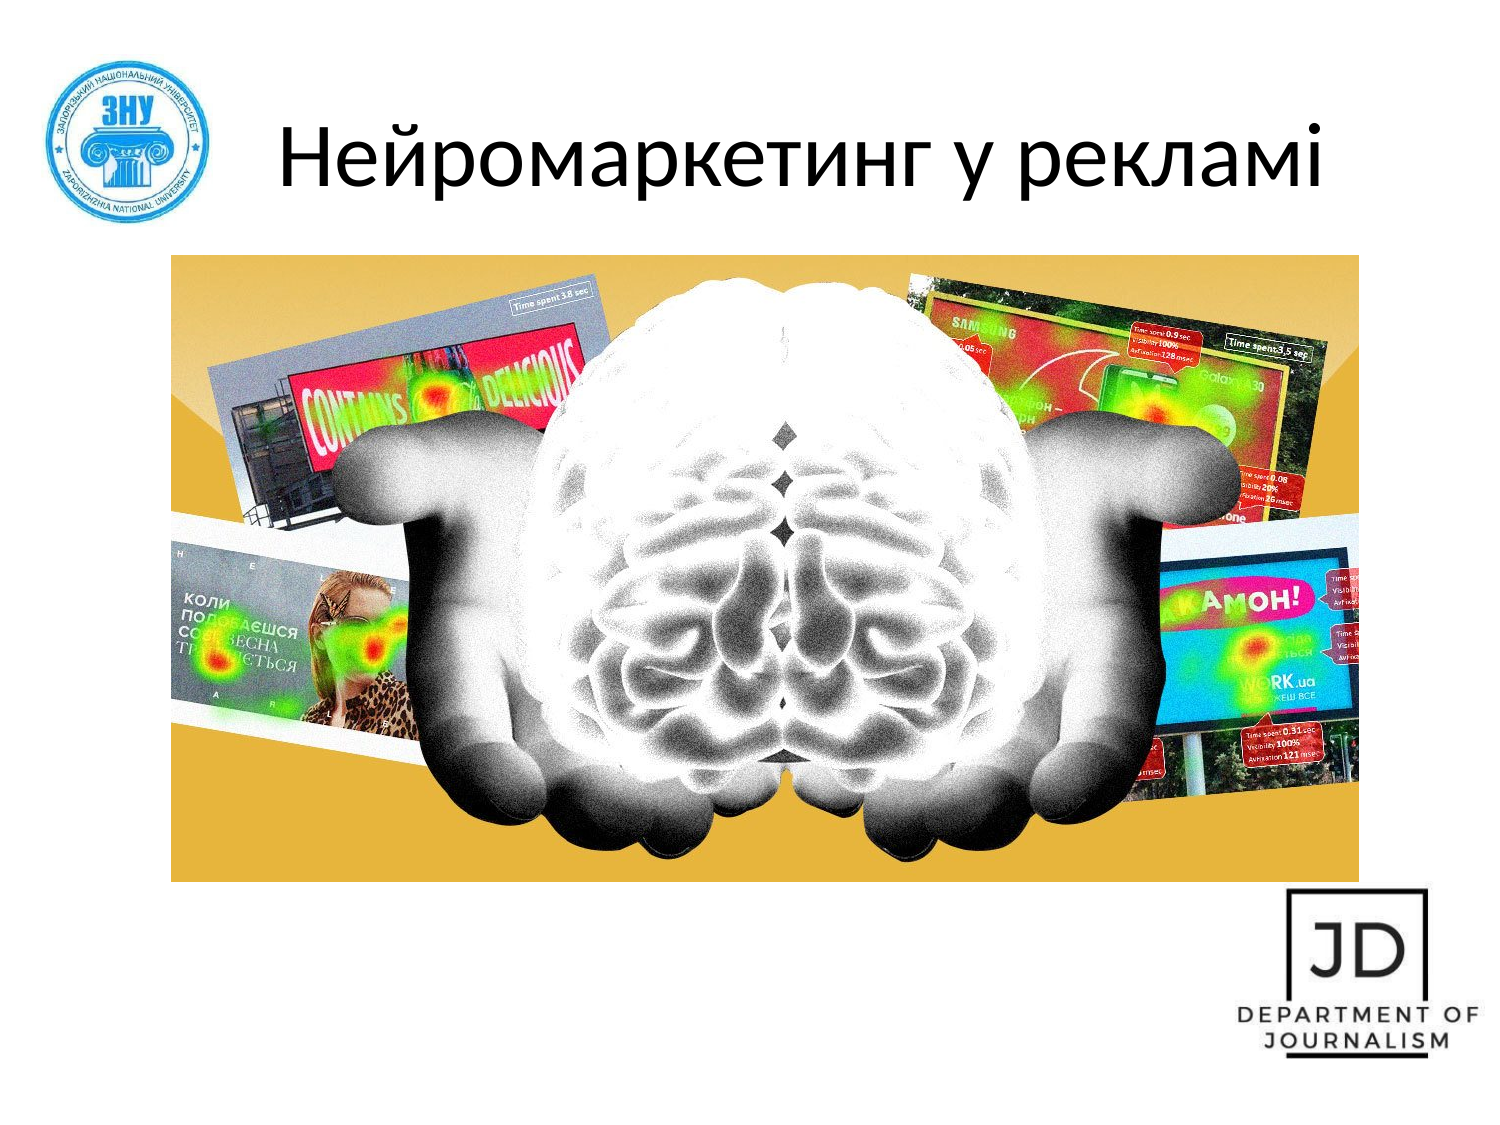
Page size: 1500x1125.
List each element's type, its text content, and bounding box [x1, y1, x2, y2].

title Нейромаркетинг у рекламі [75, 45, 1425, 256]
text_box [41, 54, 213, 227]
text_box [1234, 881, 1483, 1059]
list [170, 255, 1360, 882]
